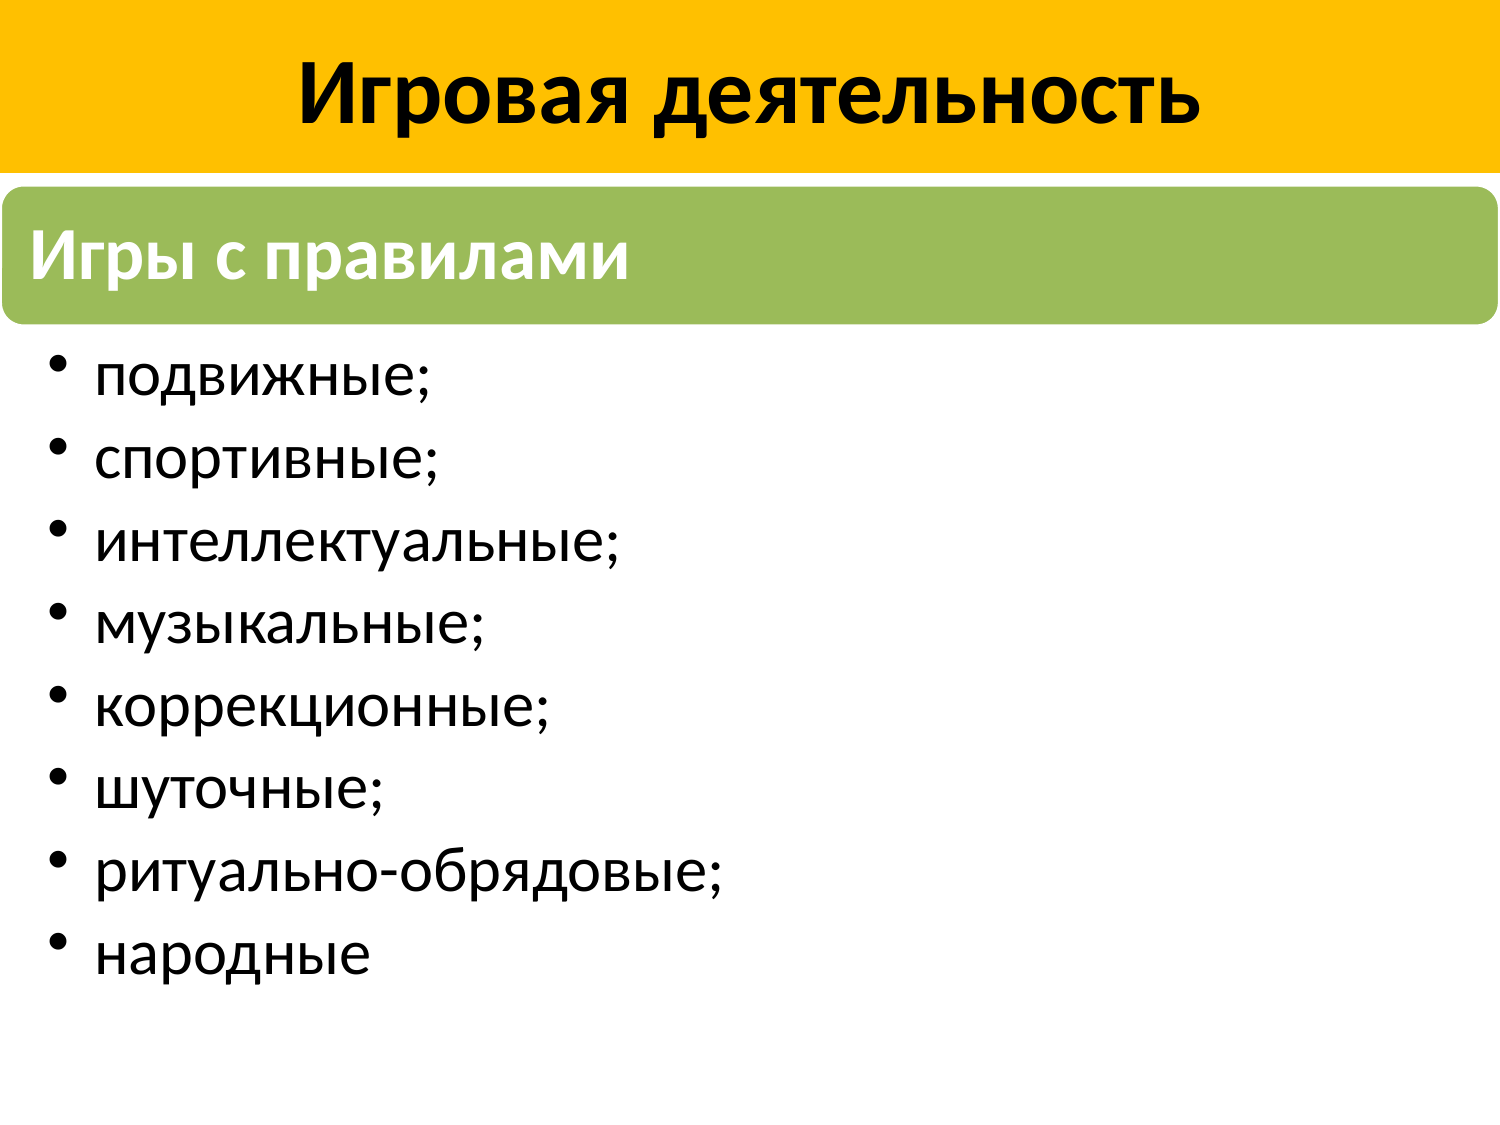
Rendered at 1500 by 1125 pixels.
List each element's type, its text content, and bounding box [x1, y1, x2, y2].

title Игровая деятельность [0, 0, 1500, 173]
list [0, 184, 1500, 1125]
